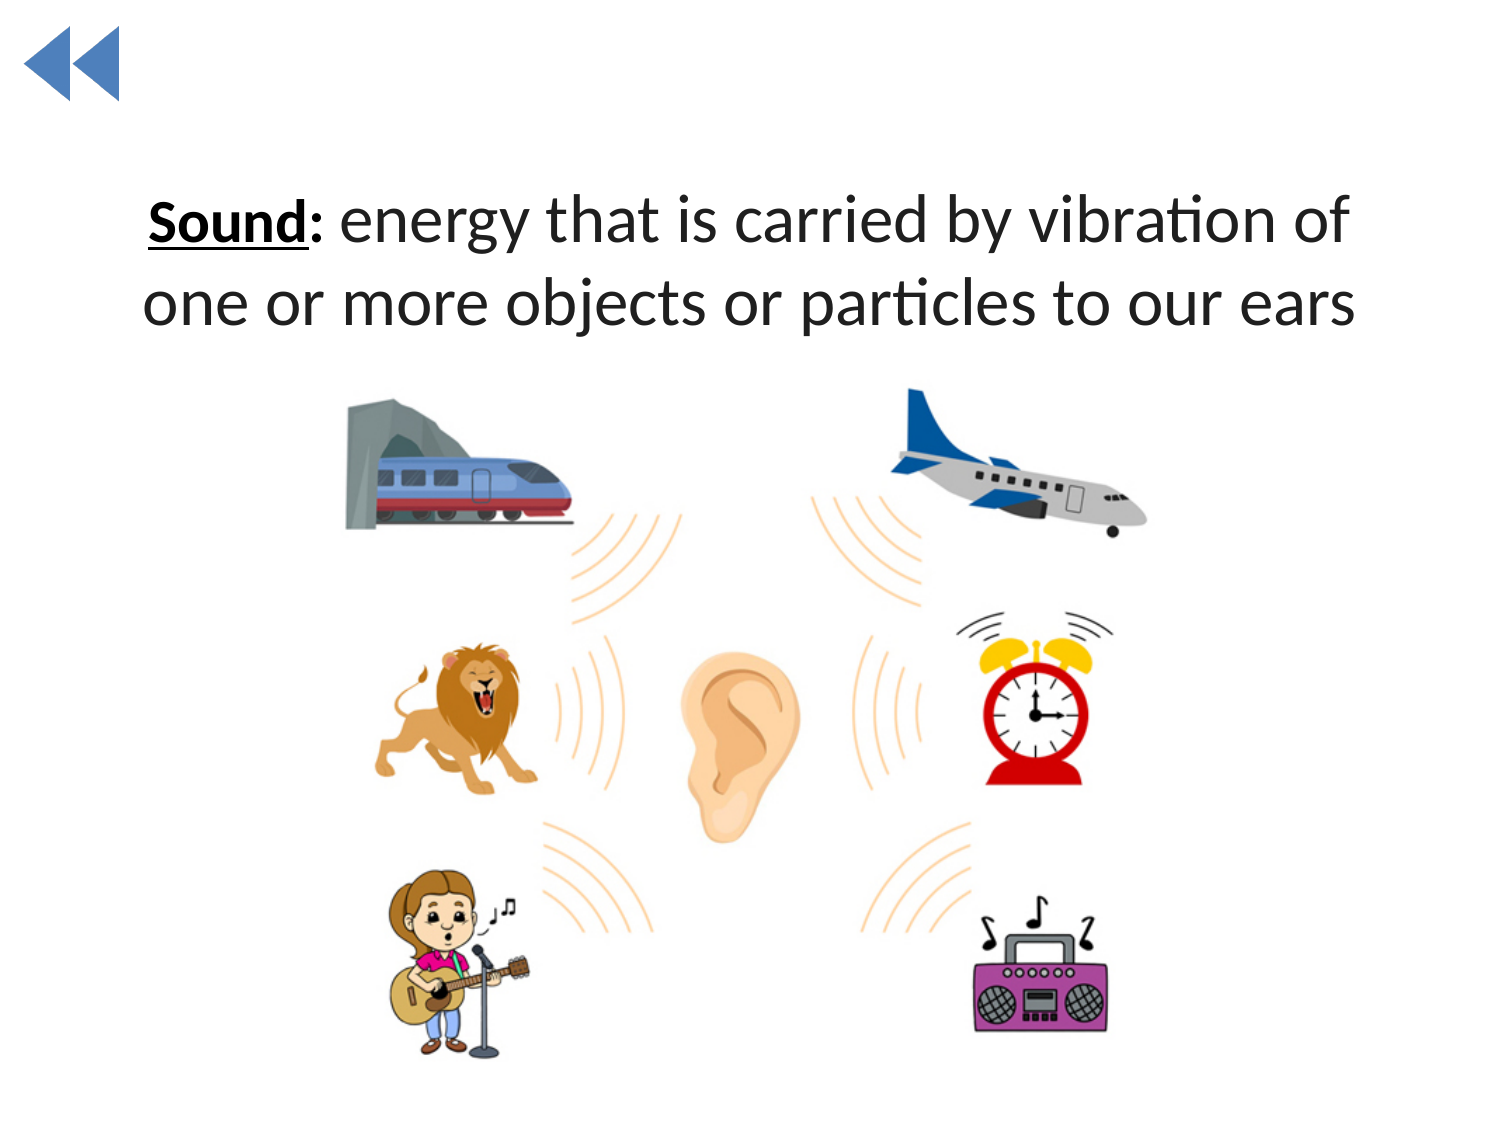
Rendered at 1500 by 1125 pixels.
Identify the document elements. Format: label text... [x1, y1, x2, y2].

text_box [0, 0, 151, 128]
picture [340, 376, 1160, 1062]
subtitle Sound: energy that is carried by vibration of one or more objects or particles to our ears [126, 165, 1374, 359]
